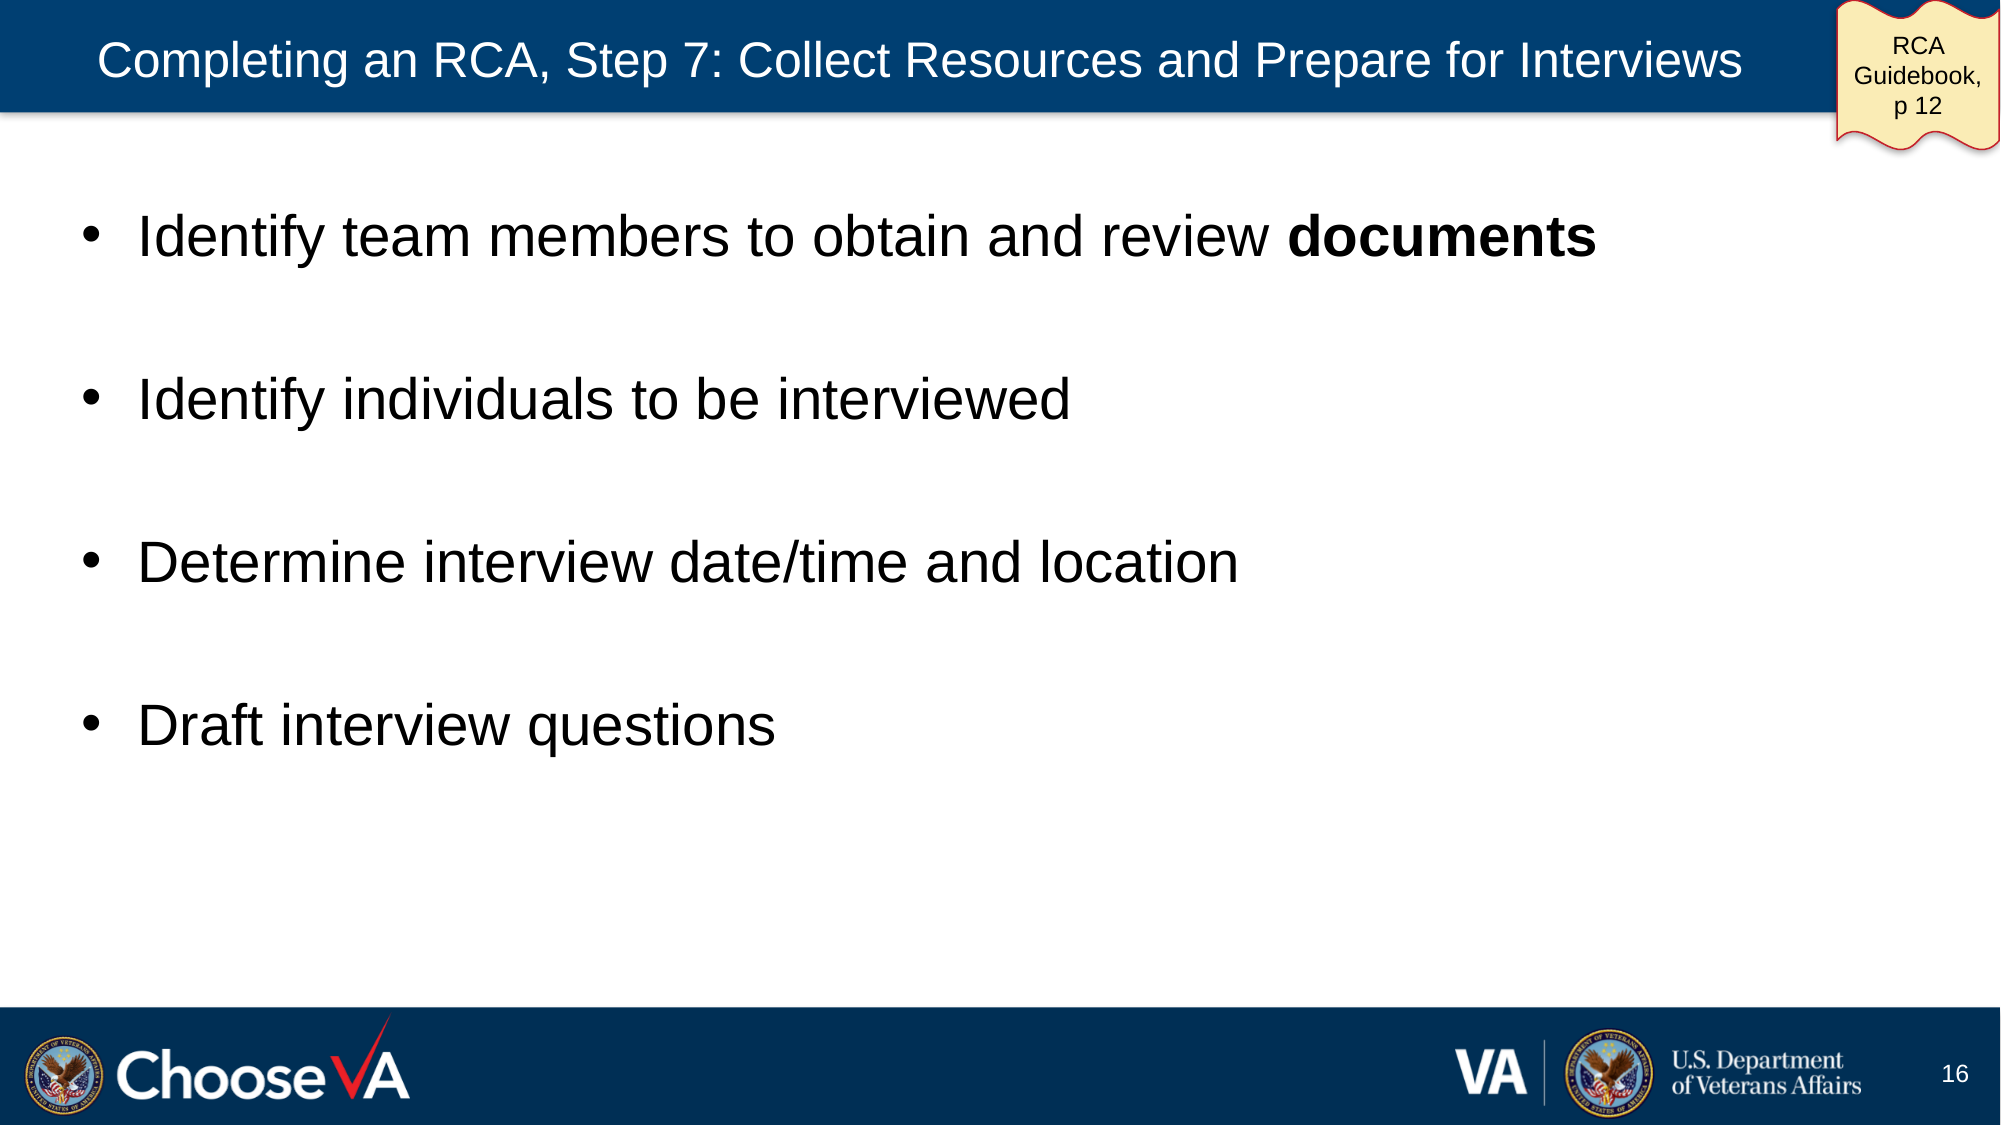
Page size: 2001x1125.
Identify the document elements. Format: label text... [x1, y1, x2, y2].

title Completing an RCA, Step 7: Collect Resources and Prepare for Interviews [27, 1, 1828, 114]
list Identify team members to obtain and review documents Identify individuals to be interviewed Determine interview date/time and location Draft interview questions [66, 190, 1923, 909]
picture [24, 1012, 410, 1116]
picture [1455, 1028, 1861, 1119]
text_box RCA Guidebook, p 12 [1836, 0, 2000, 151]
